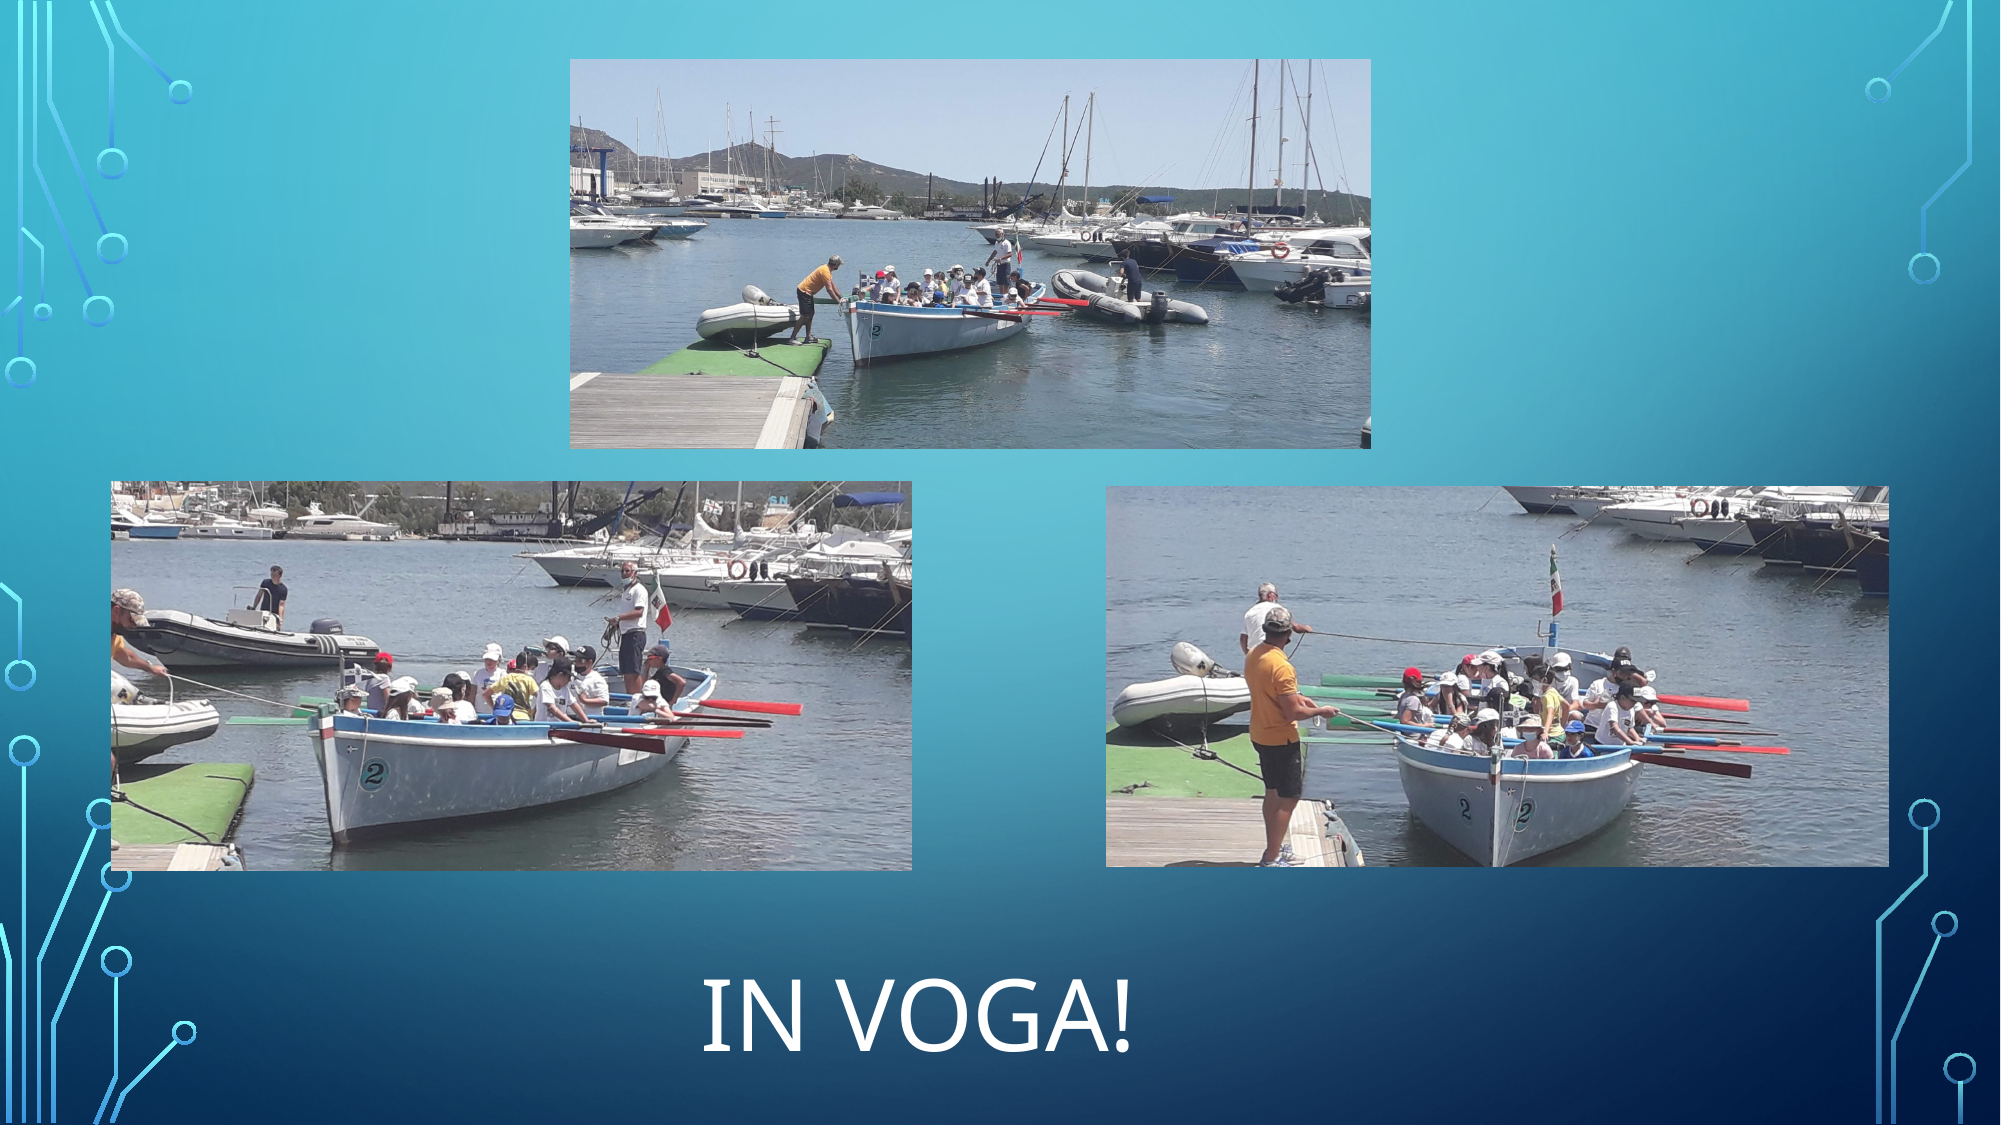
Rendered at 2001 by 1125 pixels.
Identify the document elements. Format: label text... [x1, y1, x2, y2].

picture [1105, 485, 1889, 867]
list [570, 59, 1371, 449]
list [111, 481, 912, 871]
text_box IN VOGA! [685, 943, 1195, 1079]
